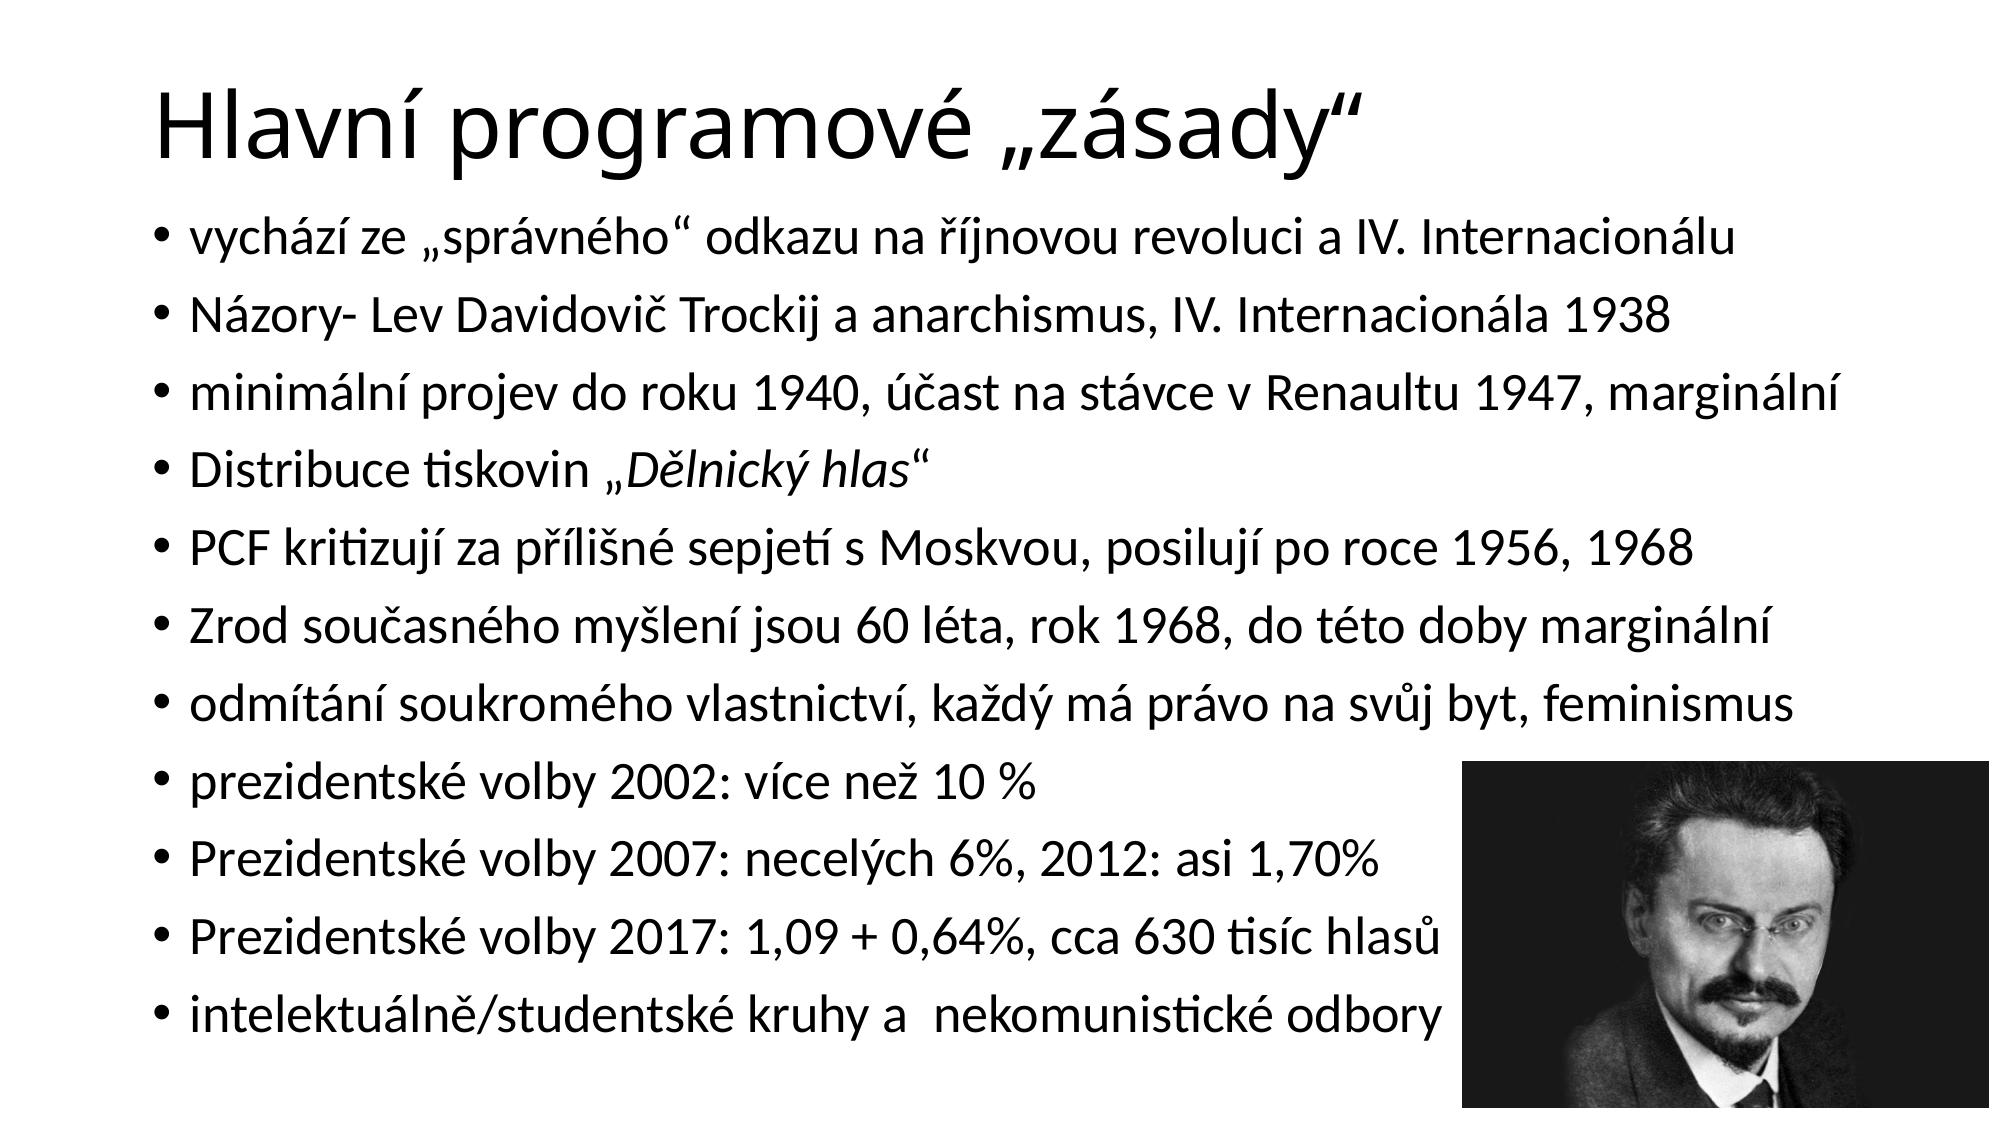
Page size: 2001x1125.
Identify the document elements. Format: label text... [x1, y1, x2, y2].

title Hlavní programové „zásady“ [137, 19, 1863, 200]
list vychází ze „správného“ odkazu na říjnovou revoluci a IV. Internacionálu Názory- Lev Davidovič Trockij a anarchismus, IV. Internacionála 1938 minimální projev do roku 1940, účast na stávce v Renaultu 1947, marginální Distribuce tiskovin „Dělnický hlas“ PCF kritizují za přílišné sepjetí s Moskvou, posilují po roce 1956, 1968 Zrod současného myšlení jsou 60 léta, rok 1968, do této doby marginální odmítání soukromého vlastnictví, každý má právo na svůj byt, feminismus prezidentské volby 2002: více než 10 % Prezidentské volby 2007: necelých 6%, 2012: asi 1,70% Prezidentské volby 2017: 1,09 + 0,64%, cca 630 tisíc hlasů intelektuálně/studentské kruhy a nekomunistické odbory [137, 200, 1863, 1108]
picture [1462, 761, 1989, 1108]
